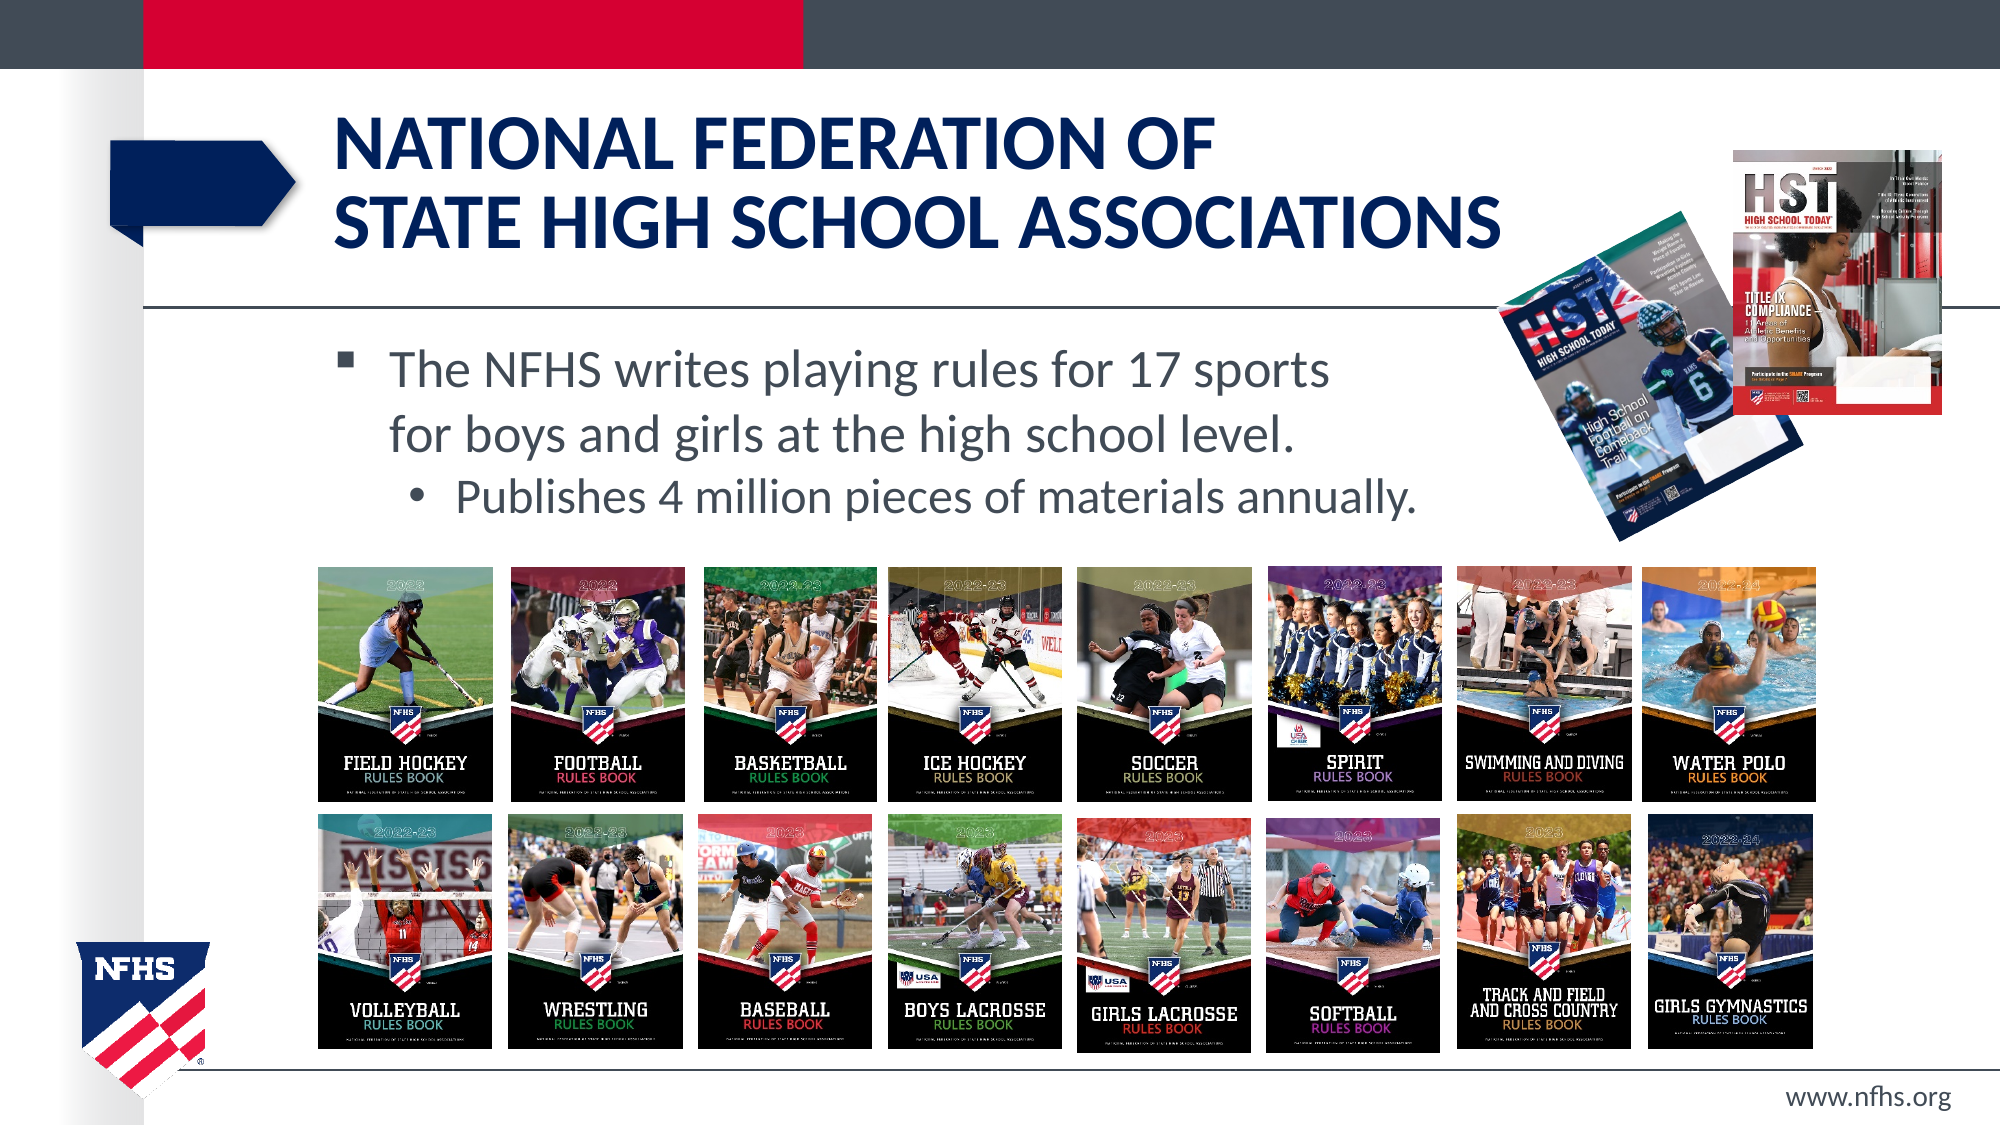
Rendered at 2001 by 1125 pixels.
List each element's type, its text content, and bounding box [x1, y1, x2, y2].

picture [1648, 814, 1813, 1049]
picture [1642, 567, 1816, 802]
footer www.nfhs.org [1639, 1070, 1967, 1119]
picture [1497, 150, 1942, 541]
picture [76, 942, 210, 1099]
picture [1266, 817, 1440, 1053]
picture [1077, 567, 1252, 802]
picture [318, 814, 493, 1049]
picture [508, 814, 683, 1049]
picture [1077, 817, 1251, 1053]
list The NFHS writes playing rules for 17 sports for boys and girls at the high school level. Publishes 4 million pieces of materials annually. [318, 326, 1964, 1039]
picture [887, 567, 1062, 802]
title National Federation of State High School Associations [318, 85, 1964, 285]
picture [887, 814, 1062, 1049]
picture [698, 814, 872, 1049]
picture [1457, 814, 1632, 1049]
picture [318, 567, 493, 802]
picture [1267, 566, 1442, 801]
picture [1457, 566, 1632, 801]
picture [511, 567, 685, 802]
picture [703, 567, 877, 802]
